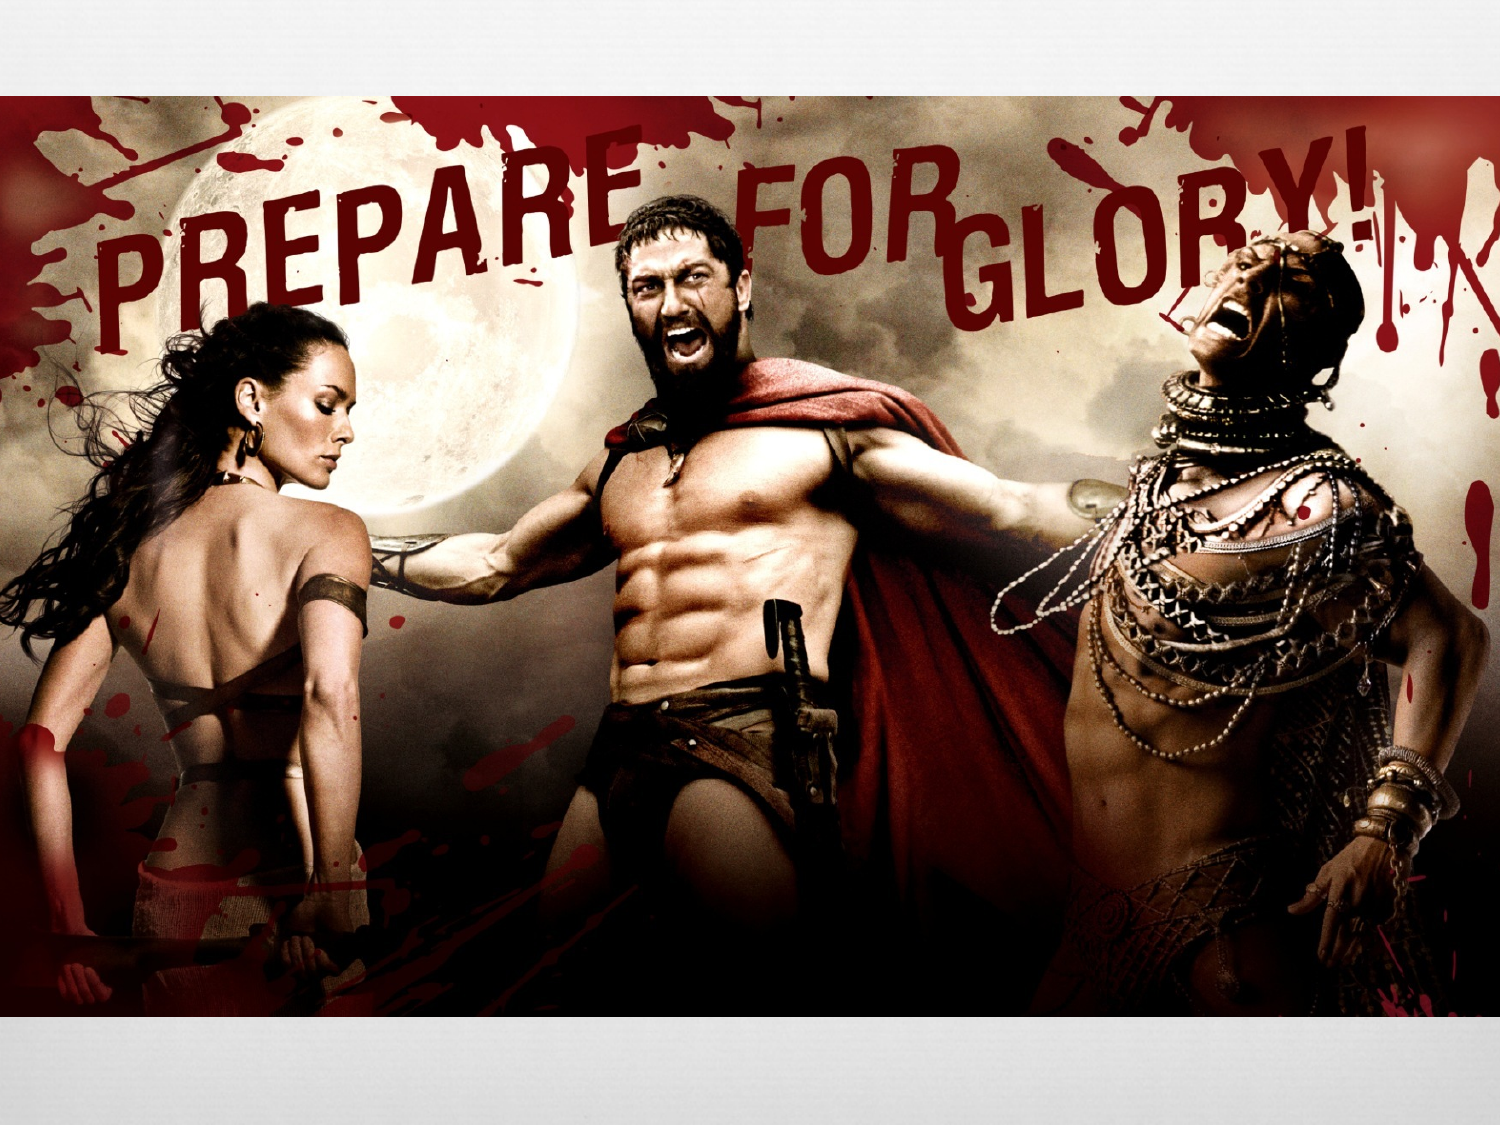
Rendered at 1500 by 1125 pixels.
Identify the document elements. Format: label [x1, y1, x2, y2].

list [0, 95, 1500, 1017]
